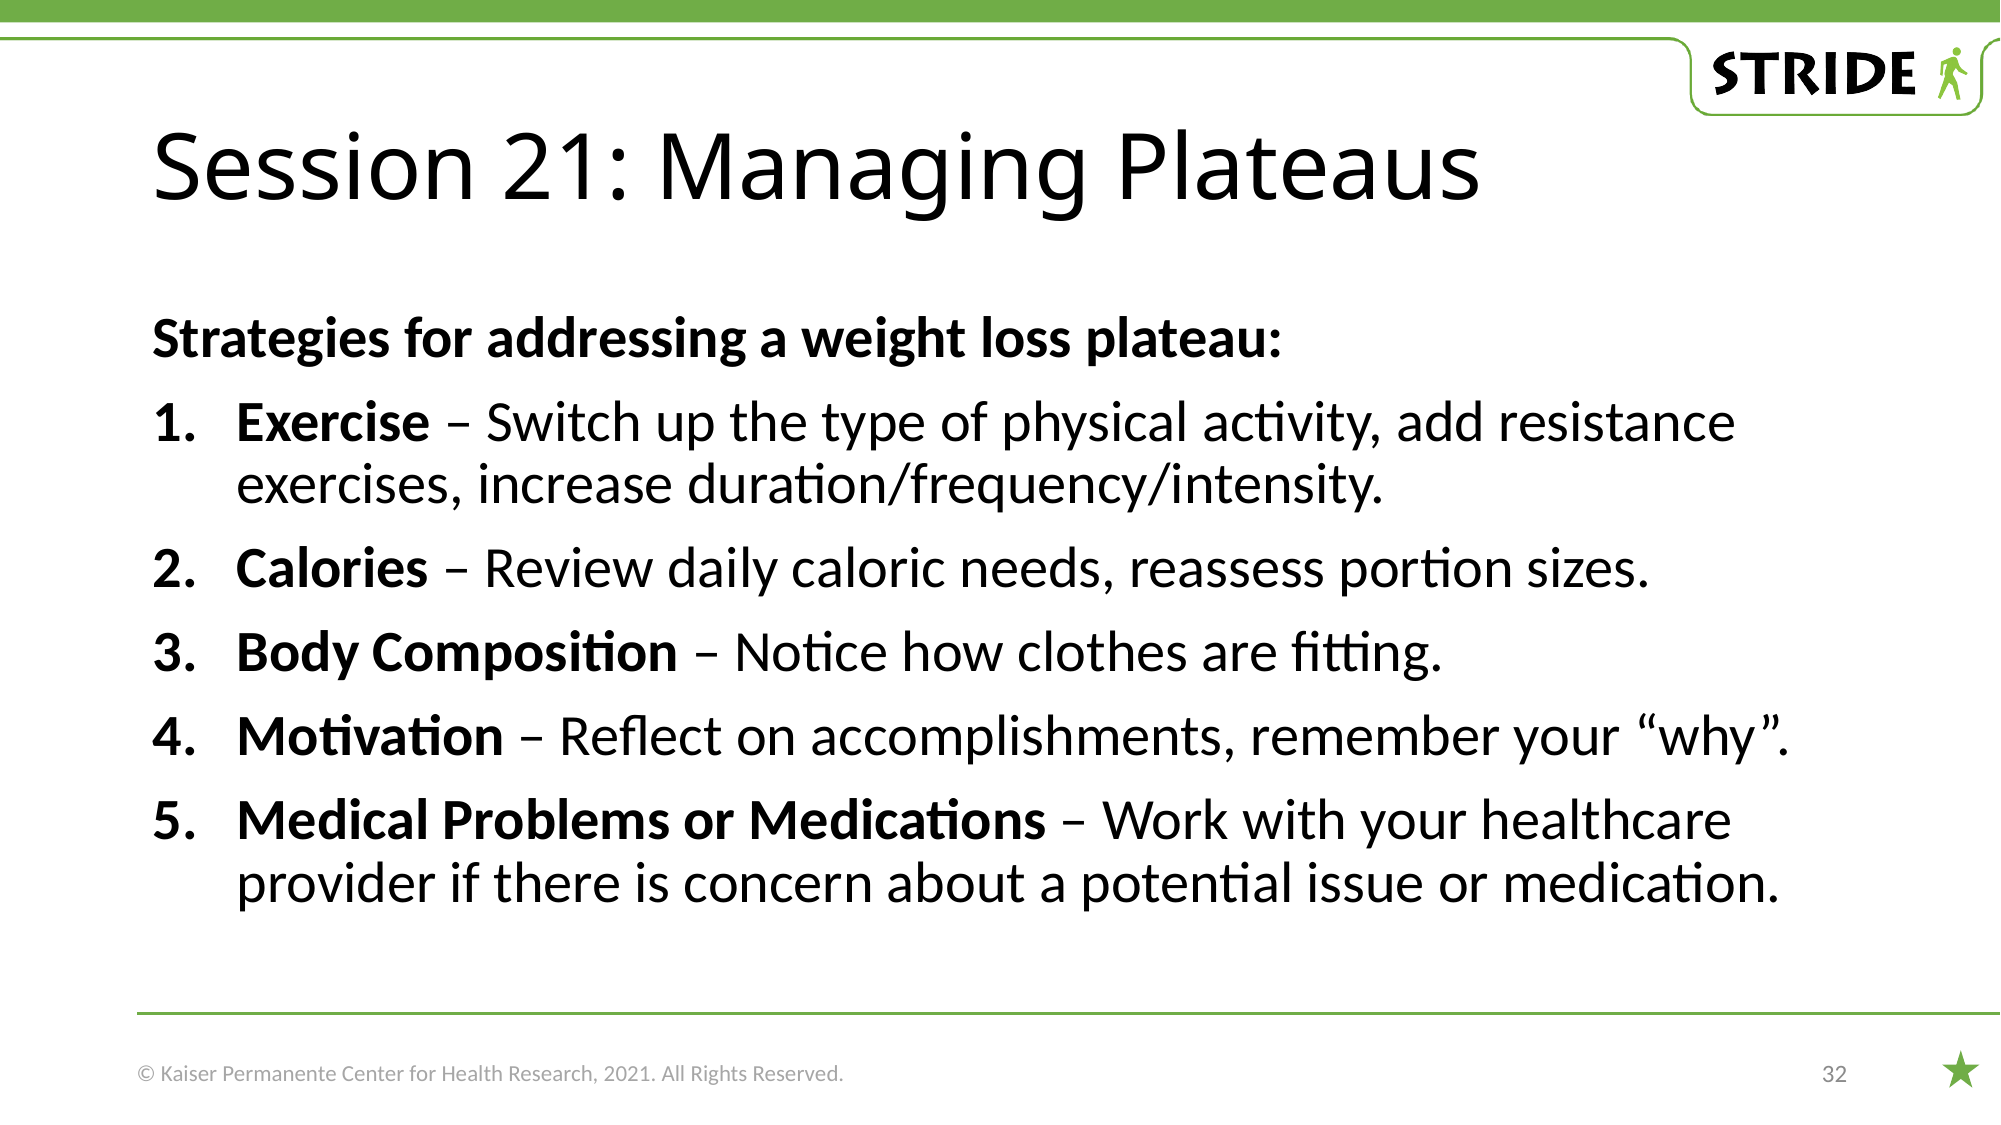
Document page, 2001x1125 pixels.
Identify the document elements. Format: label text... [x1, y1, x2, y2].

title Session 21: Managing Plateaus [137, 77, 1863, 263]
text_box [1939, 1046, 1983, 1091]
picture [0, 37, 2001, 116]
slide_number 32 [1412, 1042, 1863, 1103]
list Strategies for addressing a weight loss plateau: Exercise – Switch up the type of physical activity, add resistance exercises, increase duration/frequency/intensity. Calories – Review daily caloric needs, reassess portion sizes. Body Composition – Notice how clothes are fitting. Motivation – Reflect on accomplishments, remember your “why”. Medical Problems or Medications – Work with your healthcare provider if there is concern about a potential issue or medication. [137, 299, 1863, 1014]
